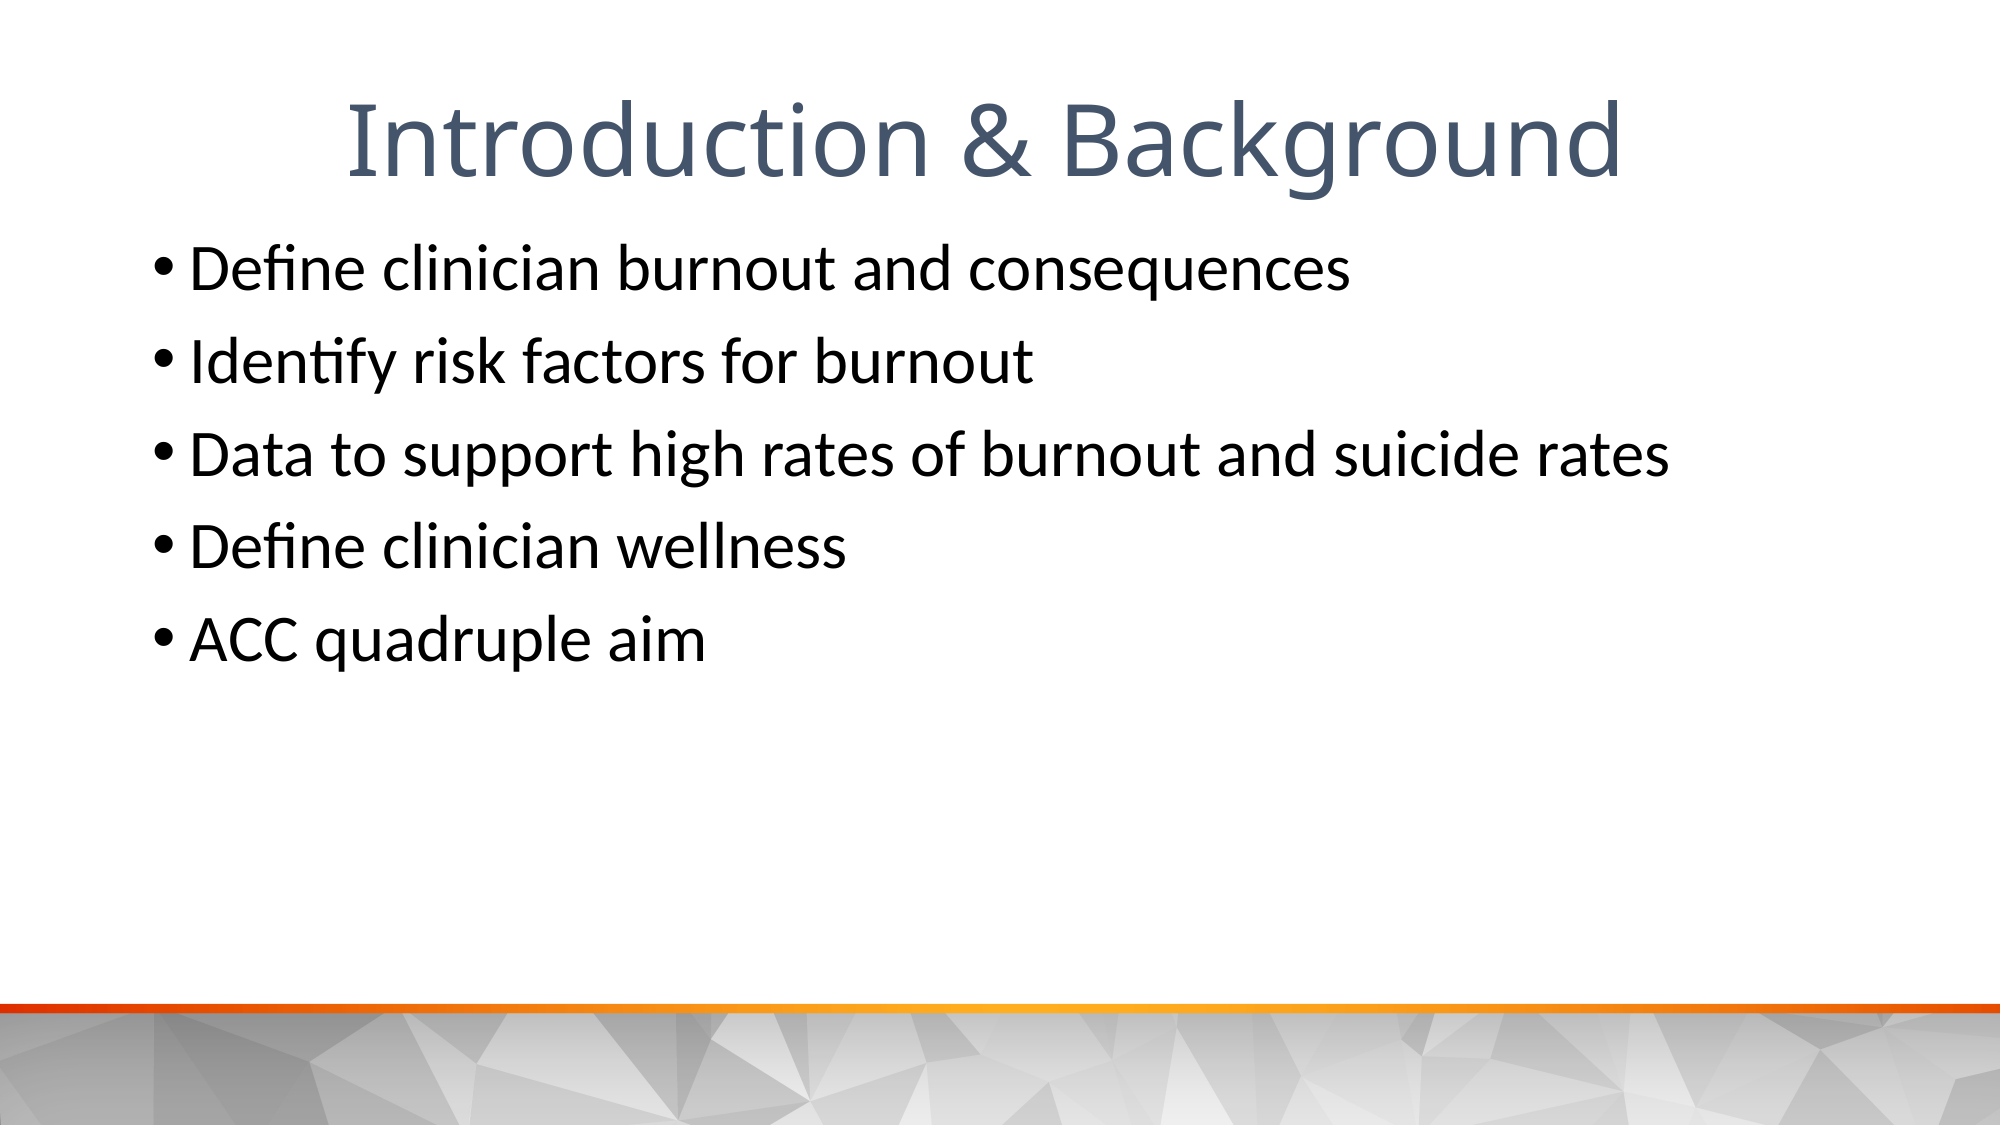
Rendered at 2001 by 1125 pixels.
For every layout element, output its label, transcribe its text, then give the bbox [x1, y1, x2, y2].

picture [0, 70, 2000, 1125]
list Define clinician burnout and consequences Identify risk factors for burnout Data to support high rates of burnout and suicide rates Define clinician wellness ACC quadruple aim [137, 225, 1863, 940]
title Introduction & Background [137, 35, 1863, 225]
